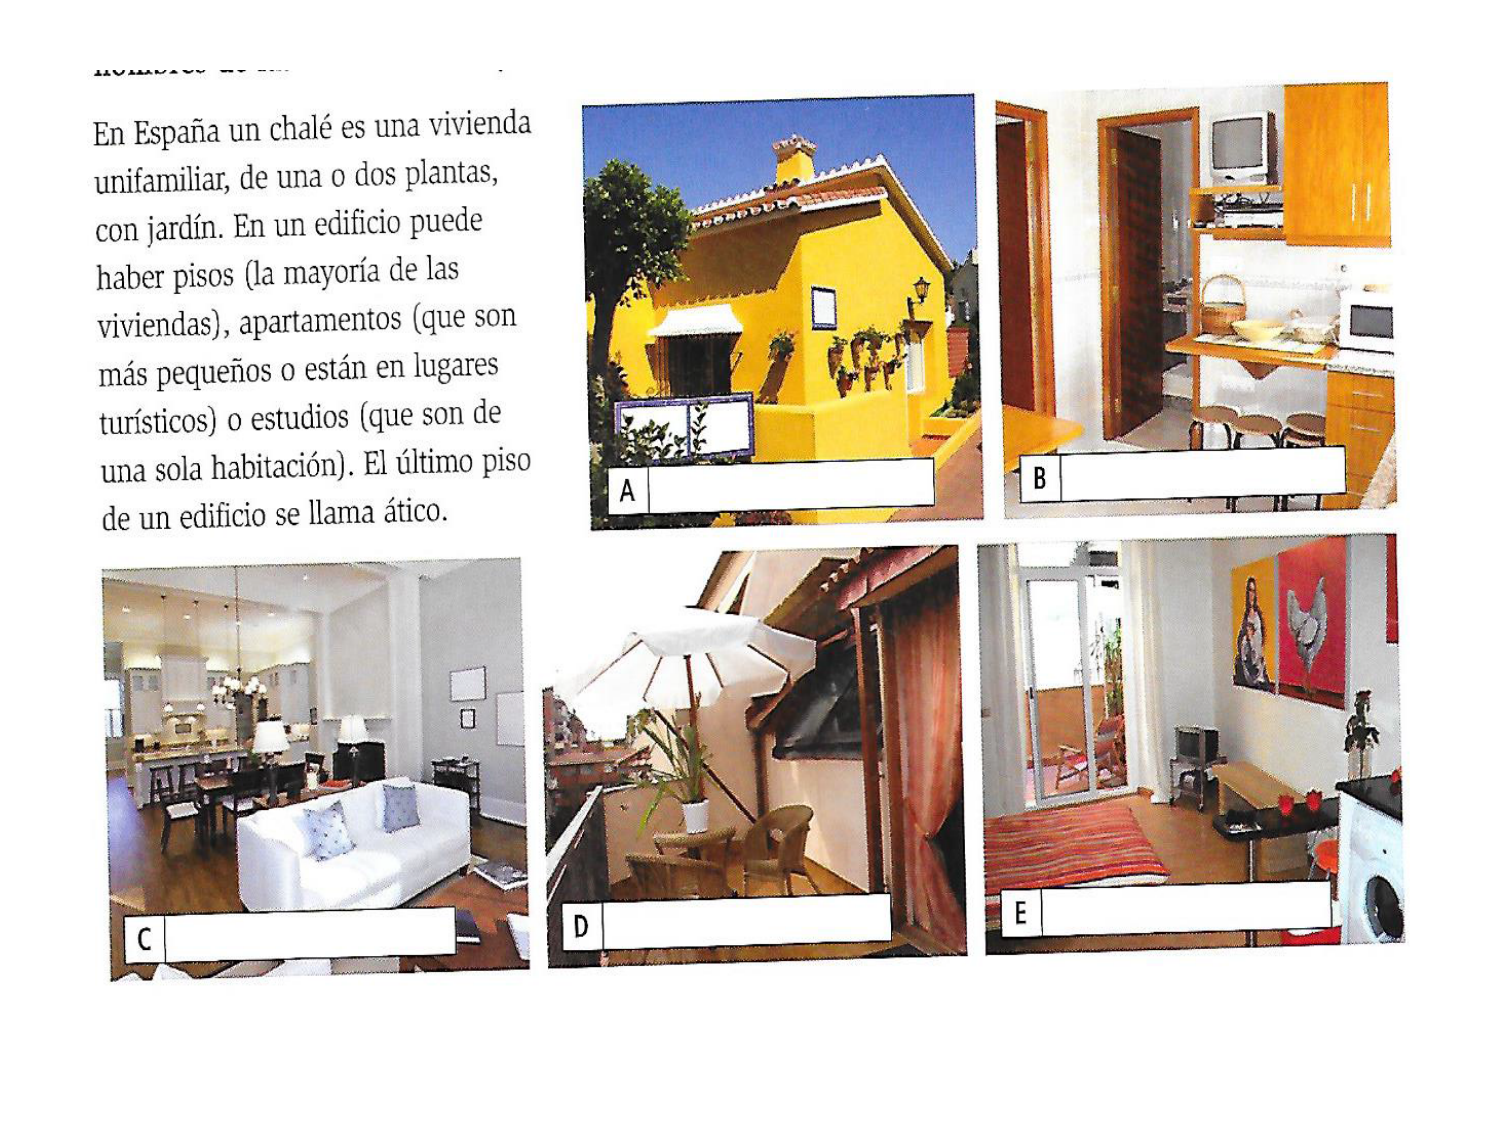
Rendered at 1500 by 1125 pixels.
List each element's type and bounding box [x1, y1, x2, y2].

list [46, 70, 1466, 1006]
